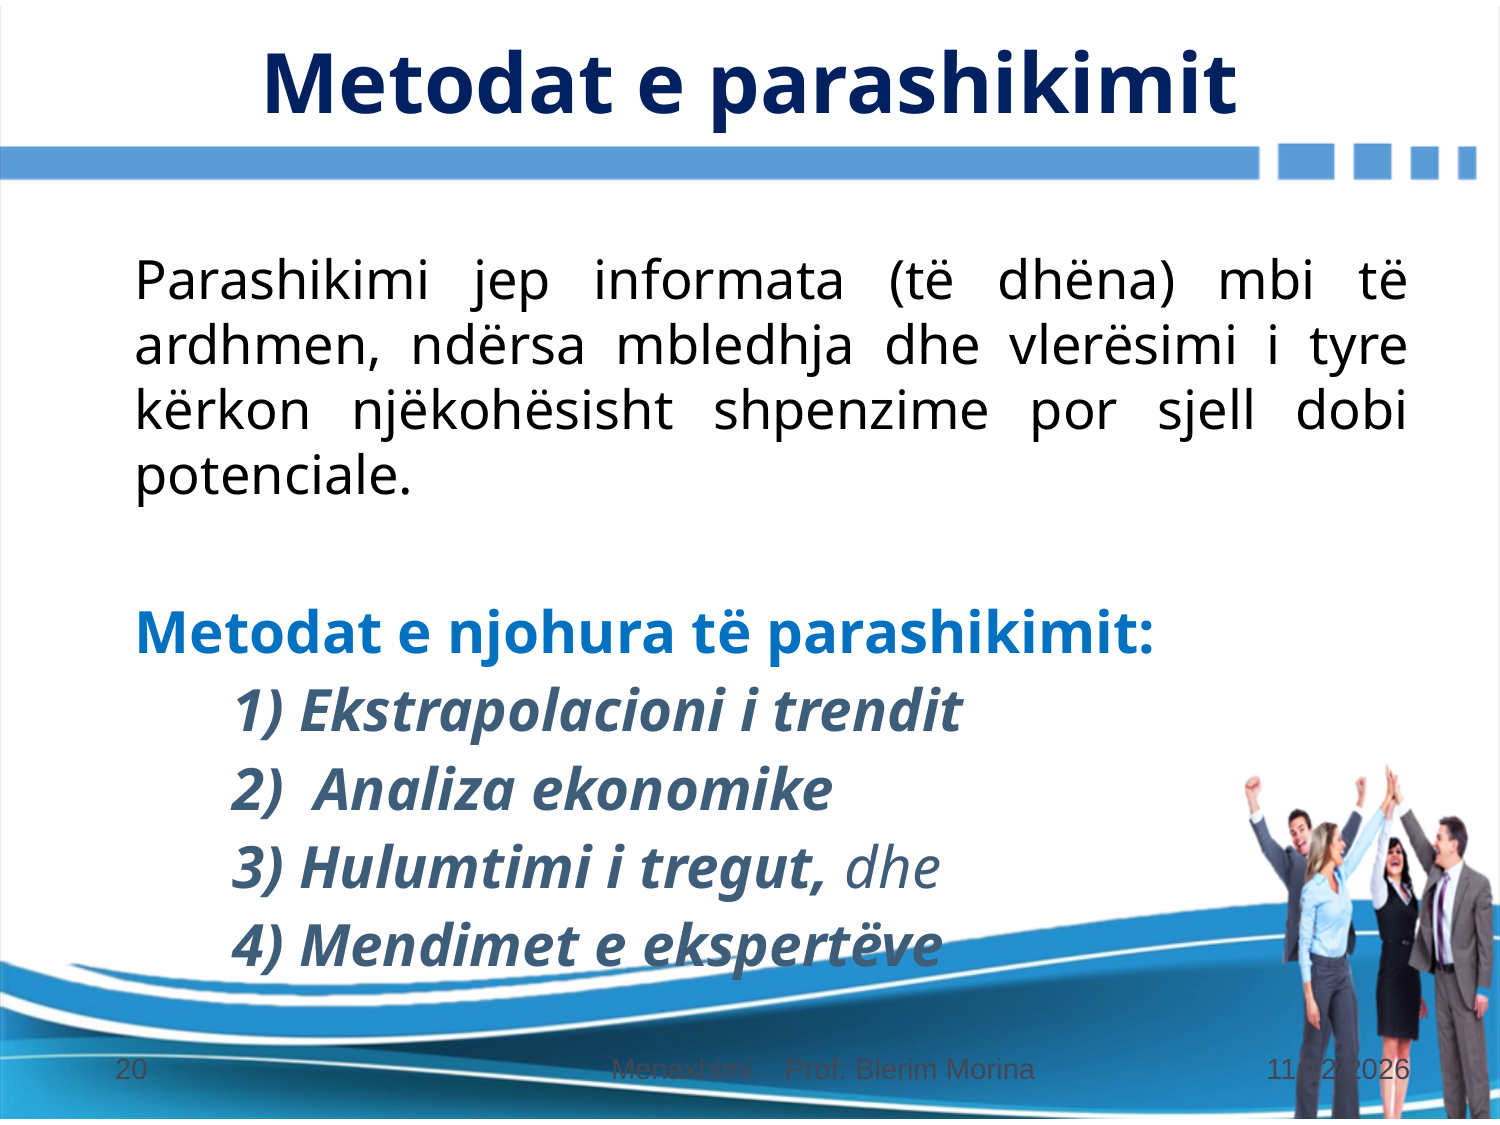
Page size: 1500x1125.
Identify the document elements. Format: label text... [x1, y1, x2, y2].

title Metodat e parashikimit [75, 0, 1425, 138]
picture [0, 6, 1500, 1119]
slide_number 20 [100, 1042, 426, 1103]
footer Menaxhimi Prof: Blerim Morina [475, 1042, 1051, 1103]
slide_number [1051, 1042, 1426, 1103]
list Parashikimi jep informata (të dhëna) mbi të ardhmen, ndërsa mbledhja dhe vlerësimi i tyre kërkon njëkohësisht shpenzime por sjell dobi potenciale. Metodat e njohura të parashikimit: 1) Ekstrapolacioni i trendit 2) Analiza ekonomike 3) Hulumtimi i tregut, dhe 4) Mendimet e ekspertëve [75, 237, 1425, 1038]
